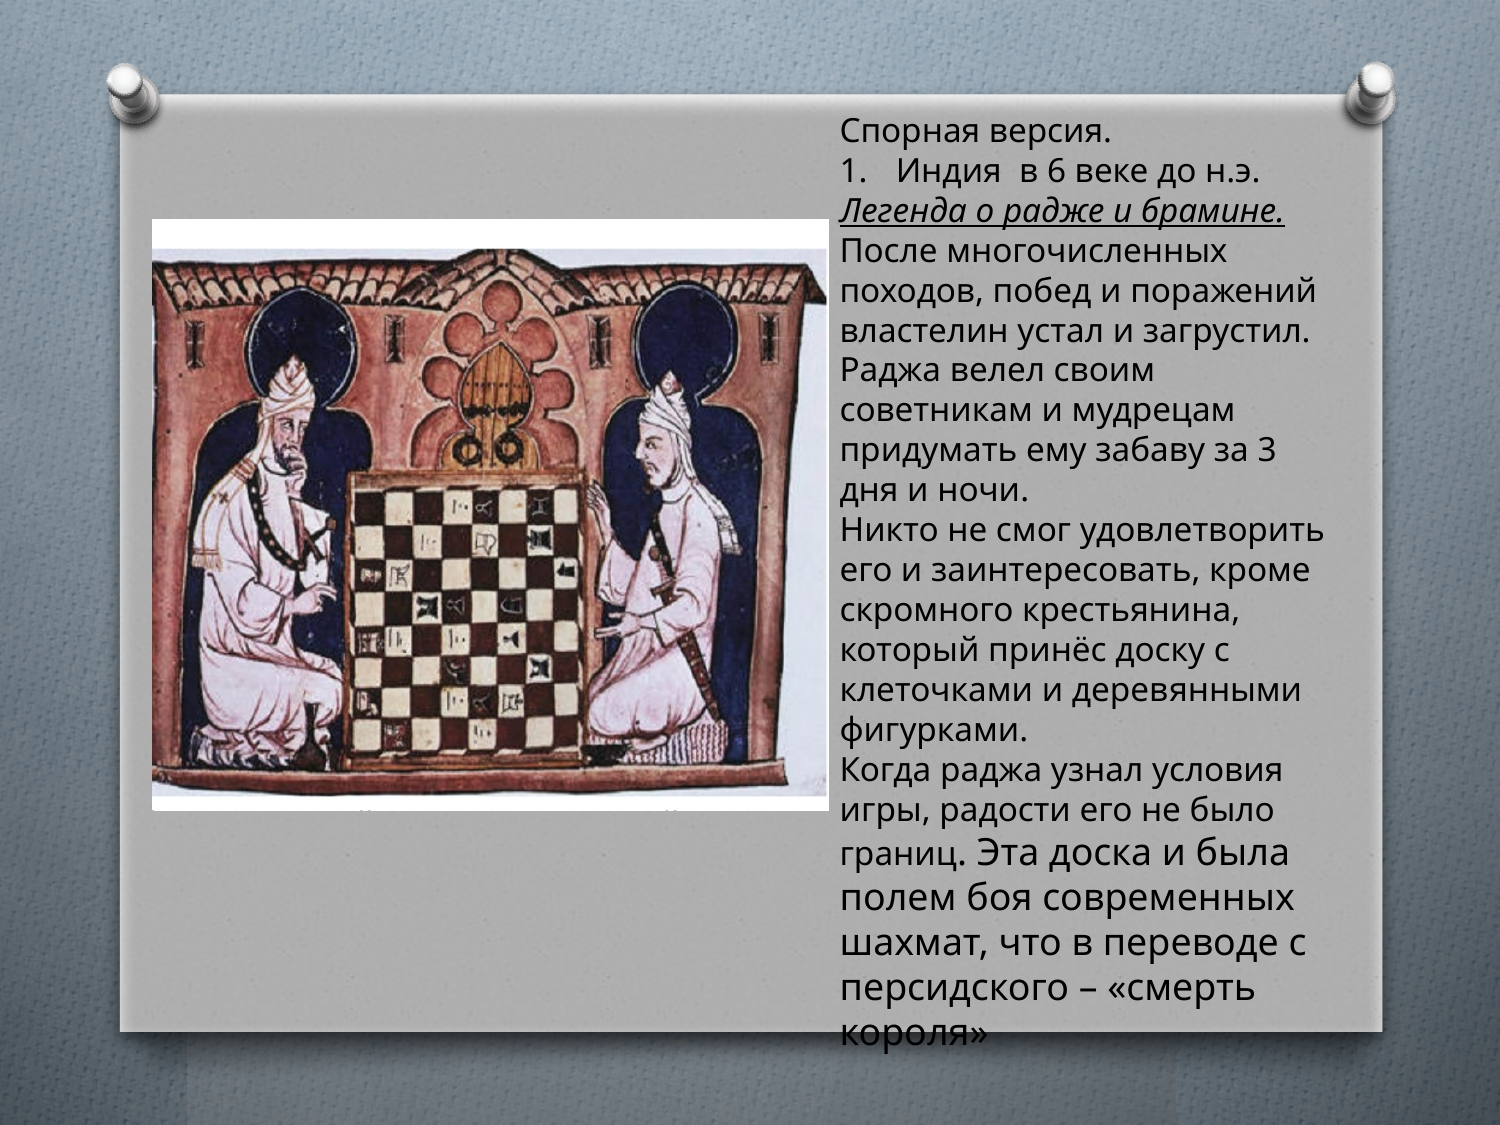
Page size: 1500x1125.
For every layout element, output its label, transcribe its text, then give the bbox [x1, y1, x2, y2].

picture [1317, 35, 1439, 156]
picture [152, 219, 829, 811]
text_box Спорная версия. Индия в 6 веке до н.э. Легенда о радже и брамине. После многочисленных походов, побед и поражений властелин устал и загрустил. Раджа велел своим советникам и мудрецам придумать ему забаву за 3 дня и ночи. Никто не смог удовлетворить его и заинтересовать, кроме скромного крестьянина, который принёс доску с клеточками и деревянными фигурками. Когда раджа узнал условия игры, радости его не было границ. Эта доска и была полем боя современных шахмат, что в переводе с персидского – «смерть короля» [824, 101, 1345, 1061]
picture [75, 29, 198, 153]
